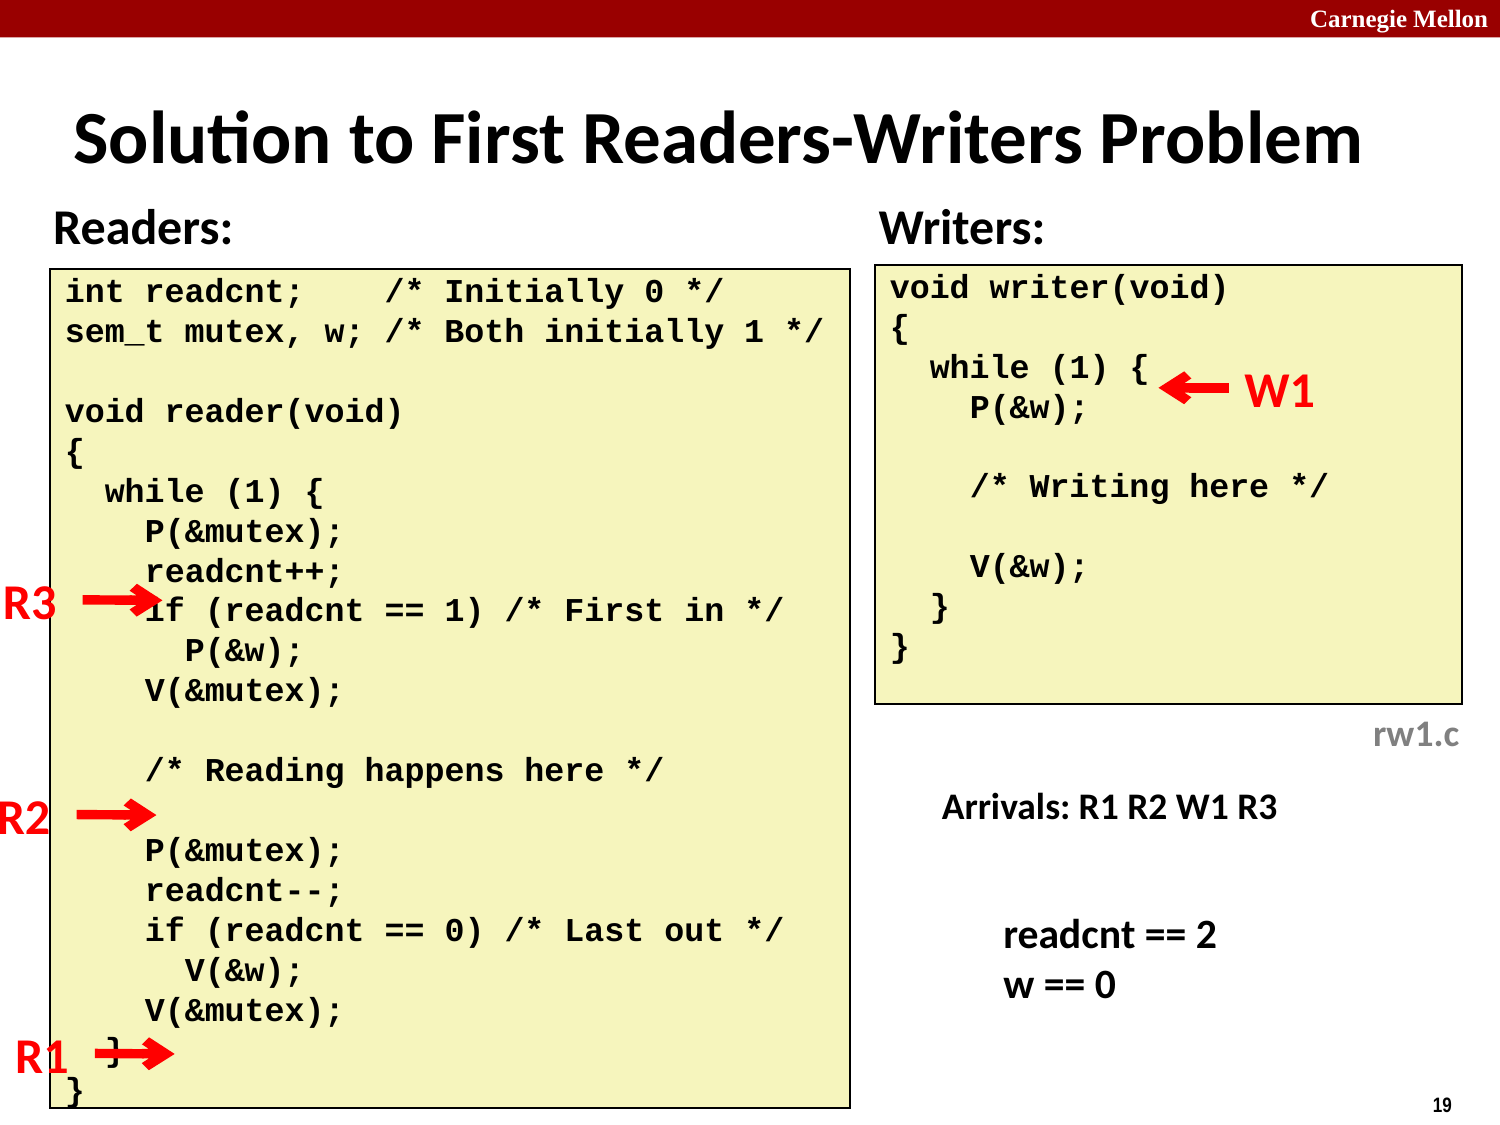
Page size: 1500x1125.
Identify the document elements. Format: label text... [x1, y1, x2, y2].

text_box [1158, 349, 1343, 426]
text_box Arrivals: R1 R2 W1 R3 [927, 774, 1293, 835]
text_box int readcnt; /* Initially 0 */ sem_t mutex, w; /* Both initially 1 */ void reader(void) { while (1) { P(&mutex); readcnt++; if (readcnt == 1) /* First in */ P(&w); V(&mutex); /* Reading happens here */ P(&mutex); readcnt--; if (readcnt == 0) /* Last out */ V(&w); V(&mutex); } } [50, 269, 850, 1108]
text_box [0, 1015, 175, 1092]
text_box Writers: [863, 187, 1061, 263]
title Solution to First Readers-Writers Problem [58, 71, 1463, 197]
text_box void writer(void) { while (1) { P(&w); /* Writing here */ V(&w); } } [874, 264, 1463, 705]
text_box rw1.c [1358, 701, 1475, 762]
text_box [0, 562, 163, 639]
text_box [0, 776, 157, 854]
text_box Readers: [38, 187, 249, 263]
text_box readcnt == 2 w == 0 [988, 899, 1233, 1015]
